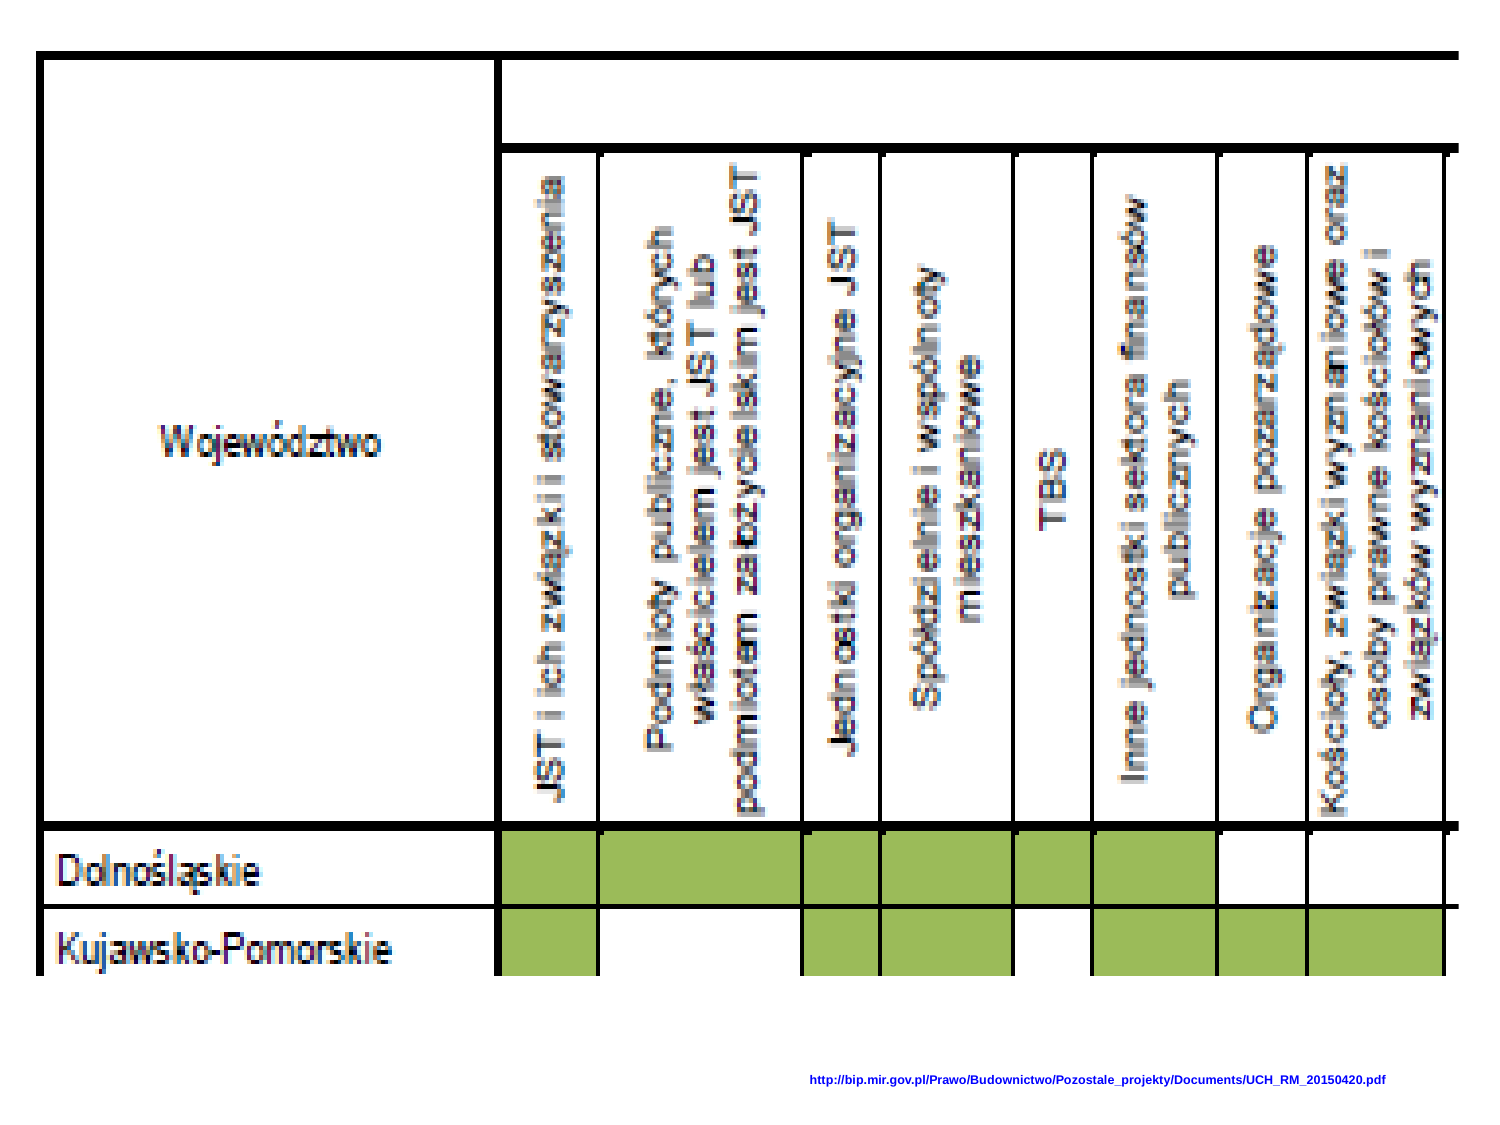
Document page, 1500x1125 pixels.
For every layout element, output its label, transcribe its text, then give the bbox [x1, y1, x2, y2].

text_box http://bip.mir.gov.pl/Prawo/Budownictwo/Pozostale_projekty/Documents/UCH_RM_20150420.pdf [729, 1064, 1467, 1095]
picture [0, 0, 1459, 977]
